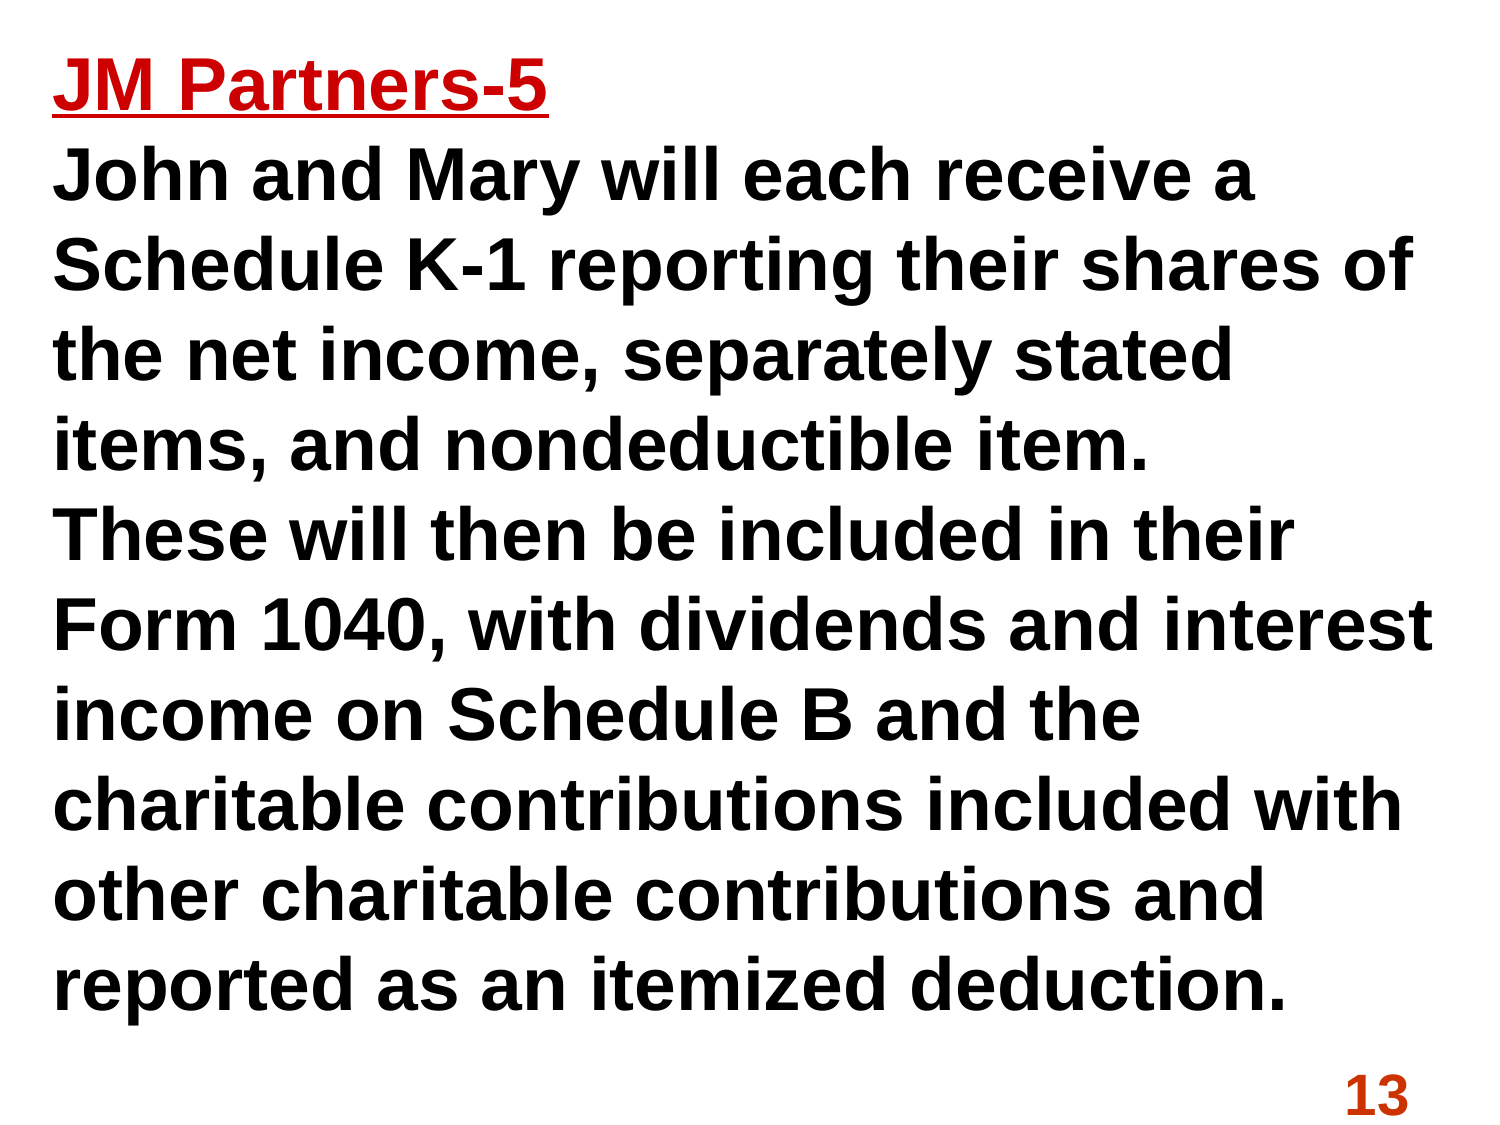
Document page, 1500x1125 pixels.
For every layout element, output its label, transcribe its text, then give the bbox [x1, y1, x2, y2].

slide_number 13 [1124, 1093, 1426, 1101]
title JM Partners-5 John and Mary will each receive a Schedule K-1 reporting their shares of the net income, separately stated items, and nondeductible item. These will then be included in their Form 1040, with dividends and interest income on Schedule B and the charitable contributions included with other charitable contributions and reported as an itemized deduction. [37, 27, 1463, 1093]
